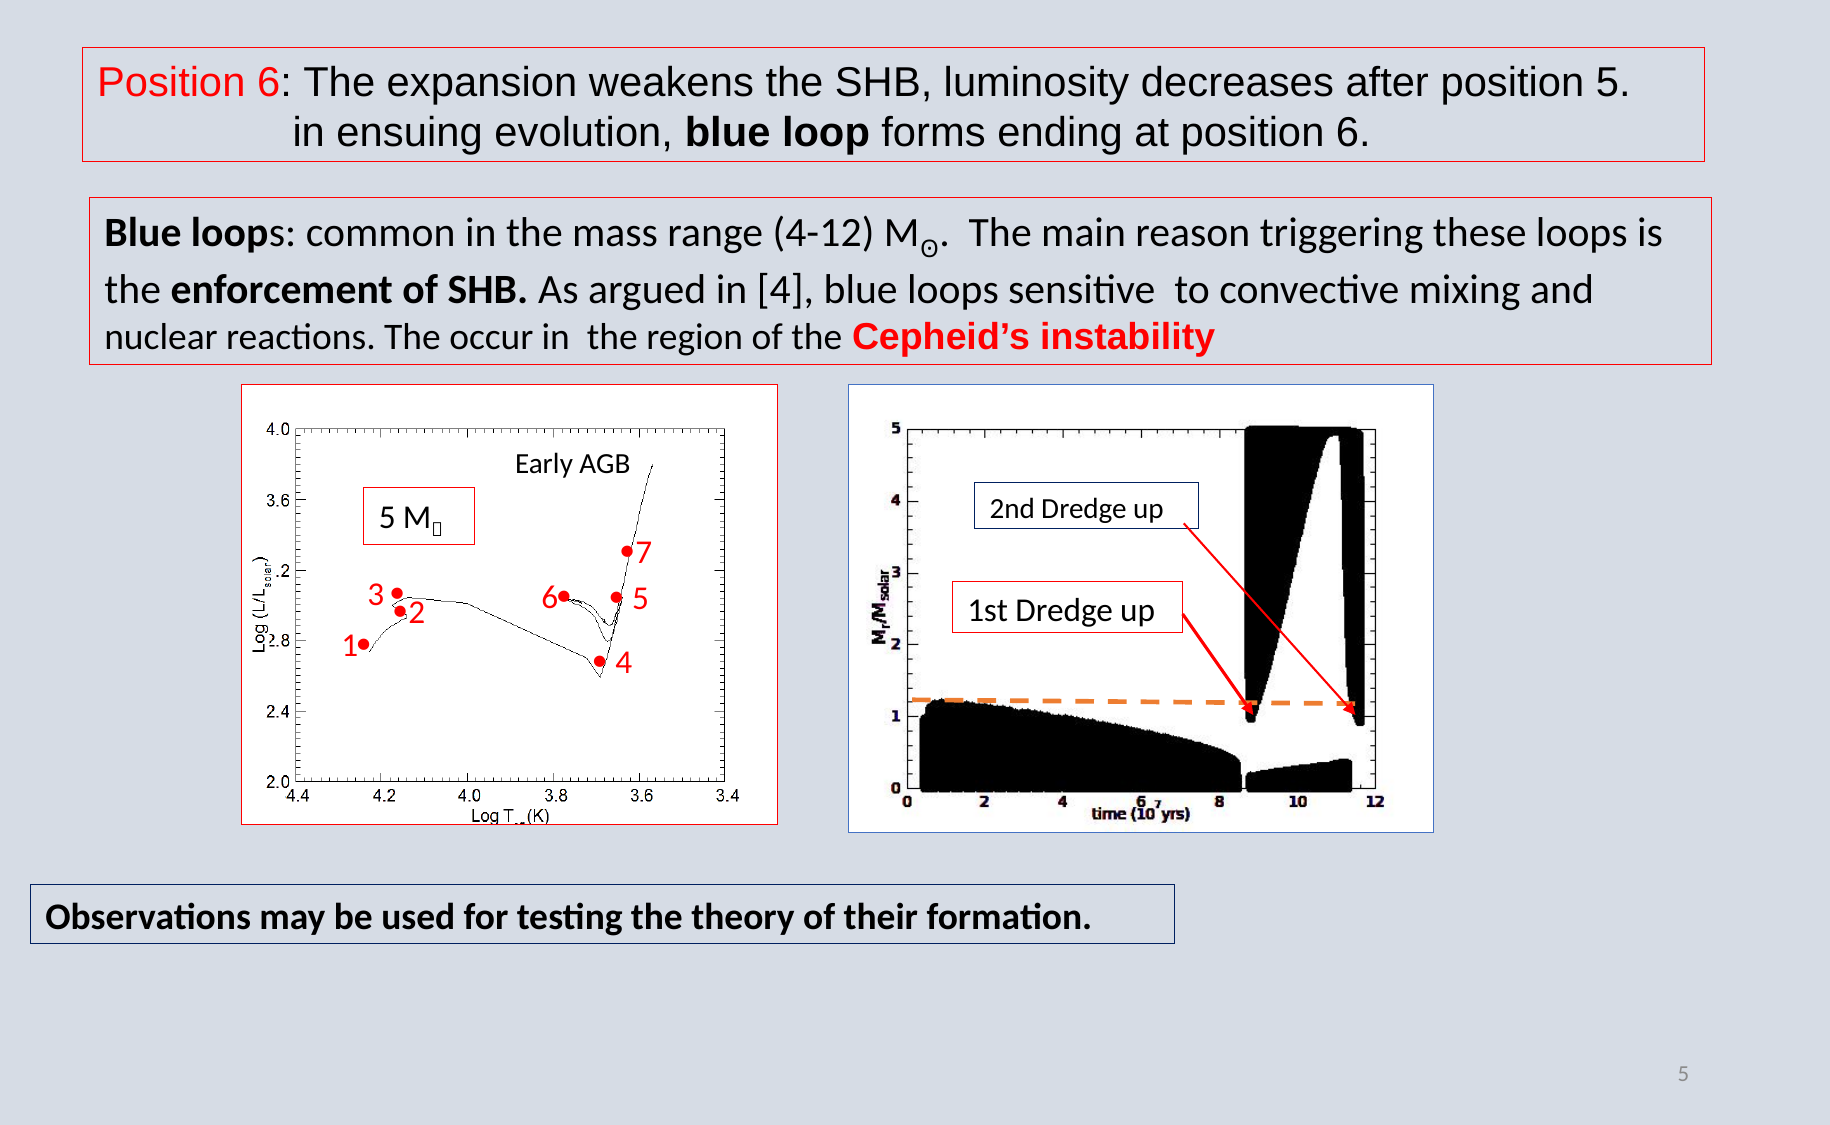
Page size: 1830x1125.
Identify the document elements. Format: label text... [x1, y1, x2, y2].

text_box Observations may be used for testing the theory of their formation. [30, 884, 1175, 944]
slide_number 5 [1292, 1042, 1705, 1103]
text_box Position 6: The expansion weakens the SHB, luminosity decreases after position 5. in ensuing evolution, blue loop forms ending at position 6. [82, 47, 1705, 162]
text_box Blue loops: common in the mass range (4-12) MꙨ. The main reason triggering these loops is the enforcement of SHB. As argued in [4], blue loops sensitive to convective mixing and nuclear reactions. The occur in the region of the Cepheid’s instability [89, 197, 1712, 365]
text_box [241, 384, 1434, 833]
